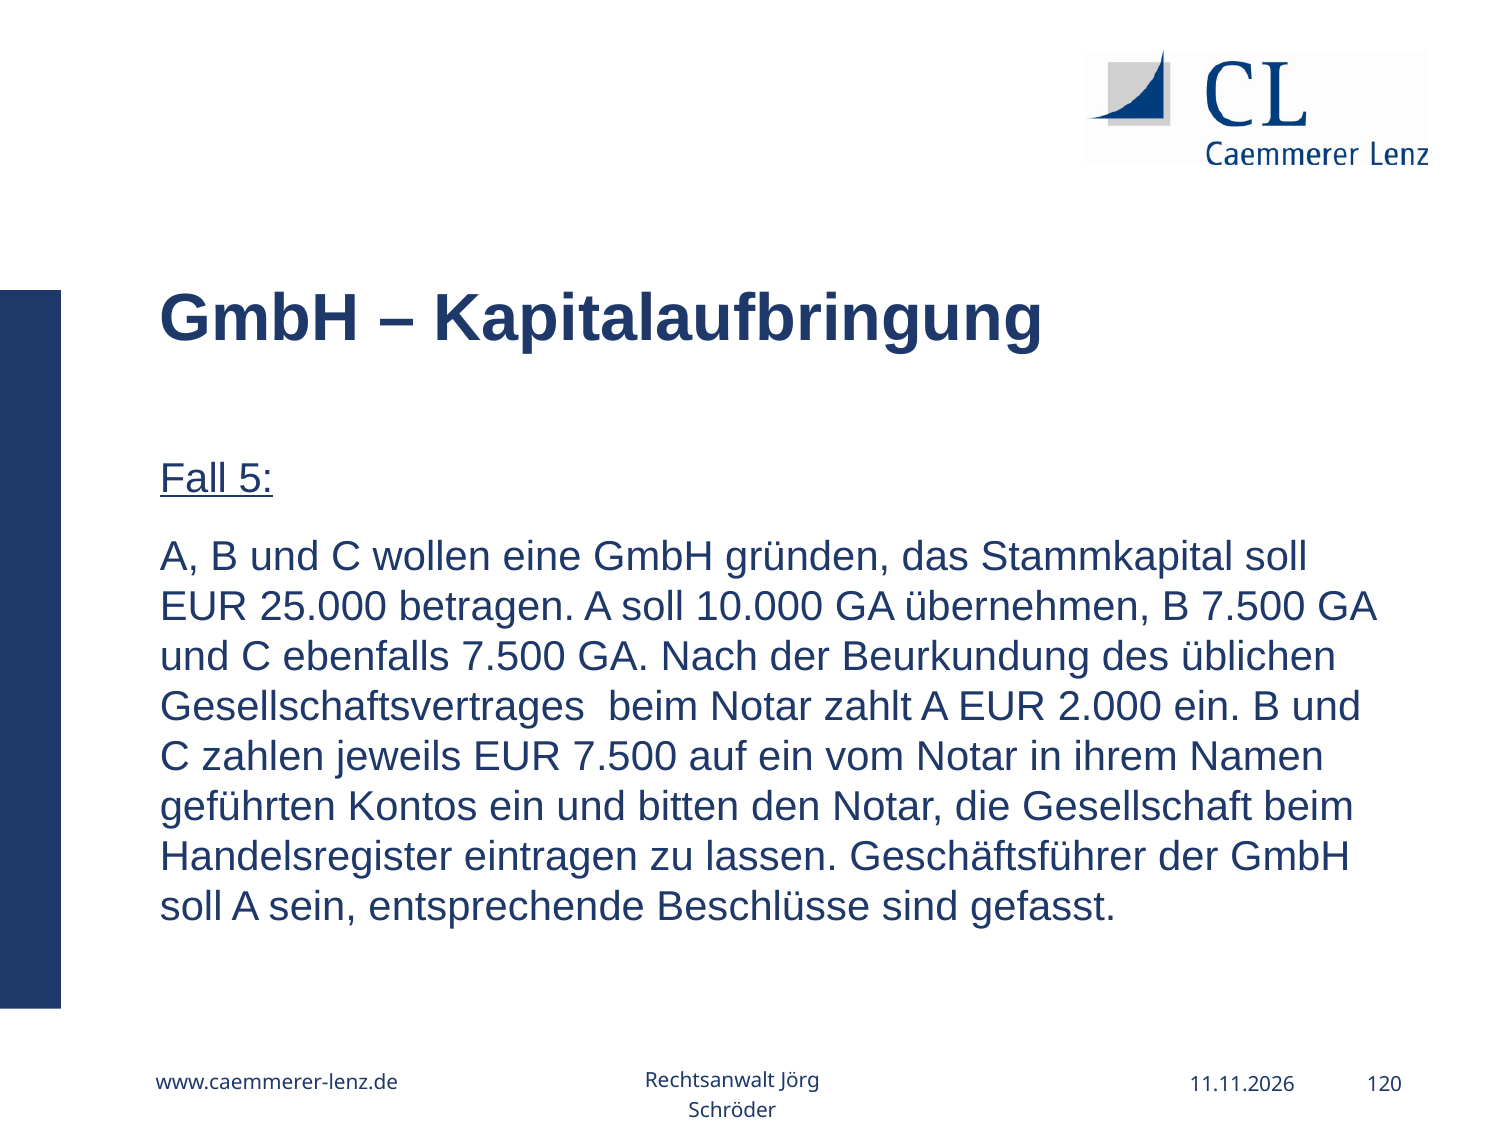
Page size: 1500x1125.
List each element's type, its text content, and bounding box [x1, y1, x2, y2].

list GmbH – Kapitalaufbringung [146, 267, 1400, 392]
list Fall 5: A, B und C wollen eine GmbH gründen, das Stammkapital soll EUR 25.000 betragen. A soll 10.000 GA übernehmen, B 7.500 GA und C ebenfalls 7.500 GA. Nach der Beurkundung des üblichen Gesellschaftsvertrages beim Notar zahlt A EUR 2.000 ein. B und C zahlen jeweils EUR 7.500 auf ein vom Notar in ihrem Namen geführten Kontos ein und bitten den Notar, die Gesellschaft beim Handelsregister eintragen zu lassen. Geschäftsführer der GmbH soll A sein, entsprechende Beschlüsse sind gefasst. [146, 444, 1400, 1016]
picture [1086, 50, 1428, 165]
